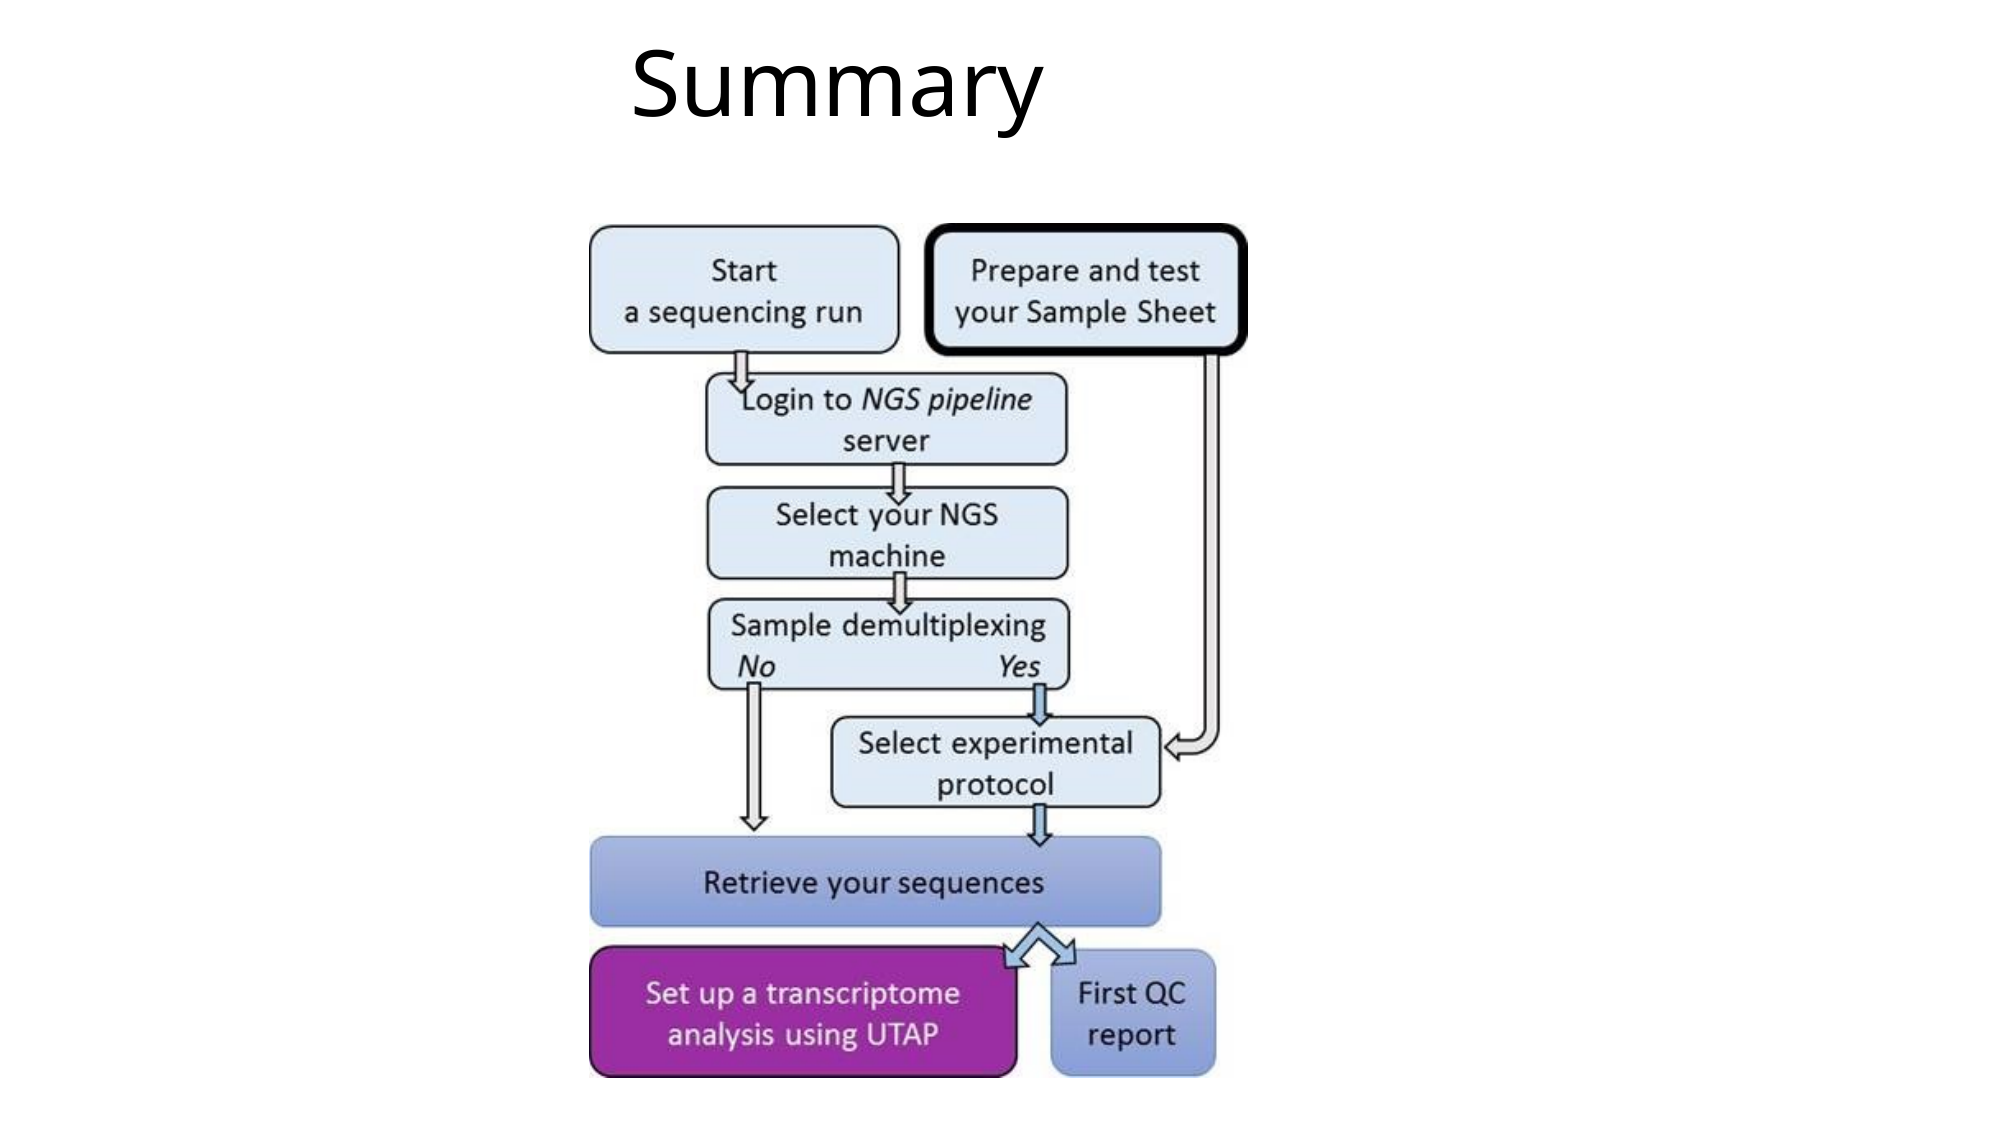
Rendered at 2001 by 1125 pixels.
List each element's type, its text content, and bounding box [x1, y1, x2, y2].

title Summary [615, 0, 1552, 174]
picture [588, 223, 1248, 1078]
